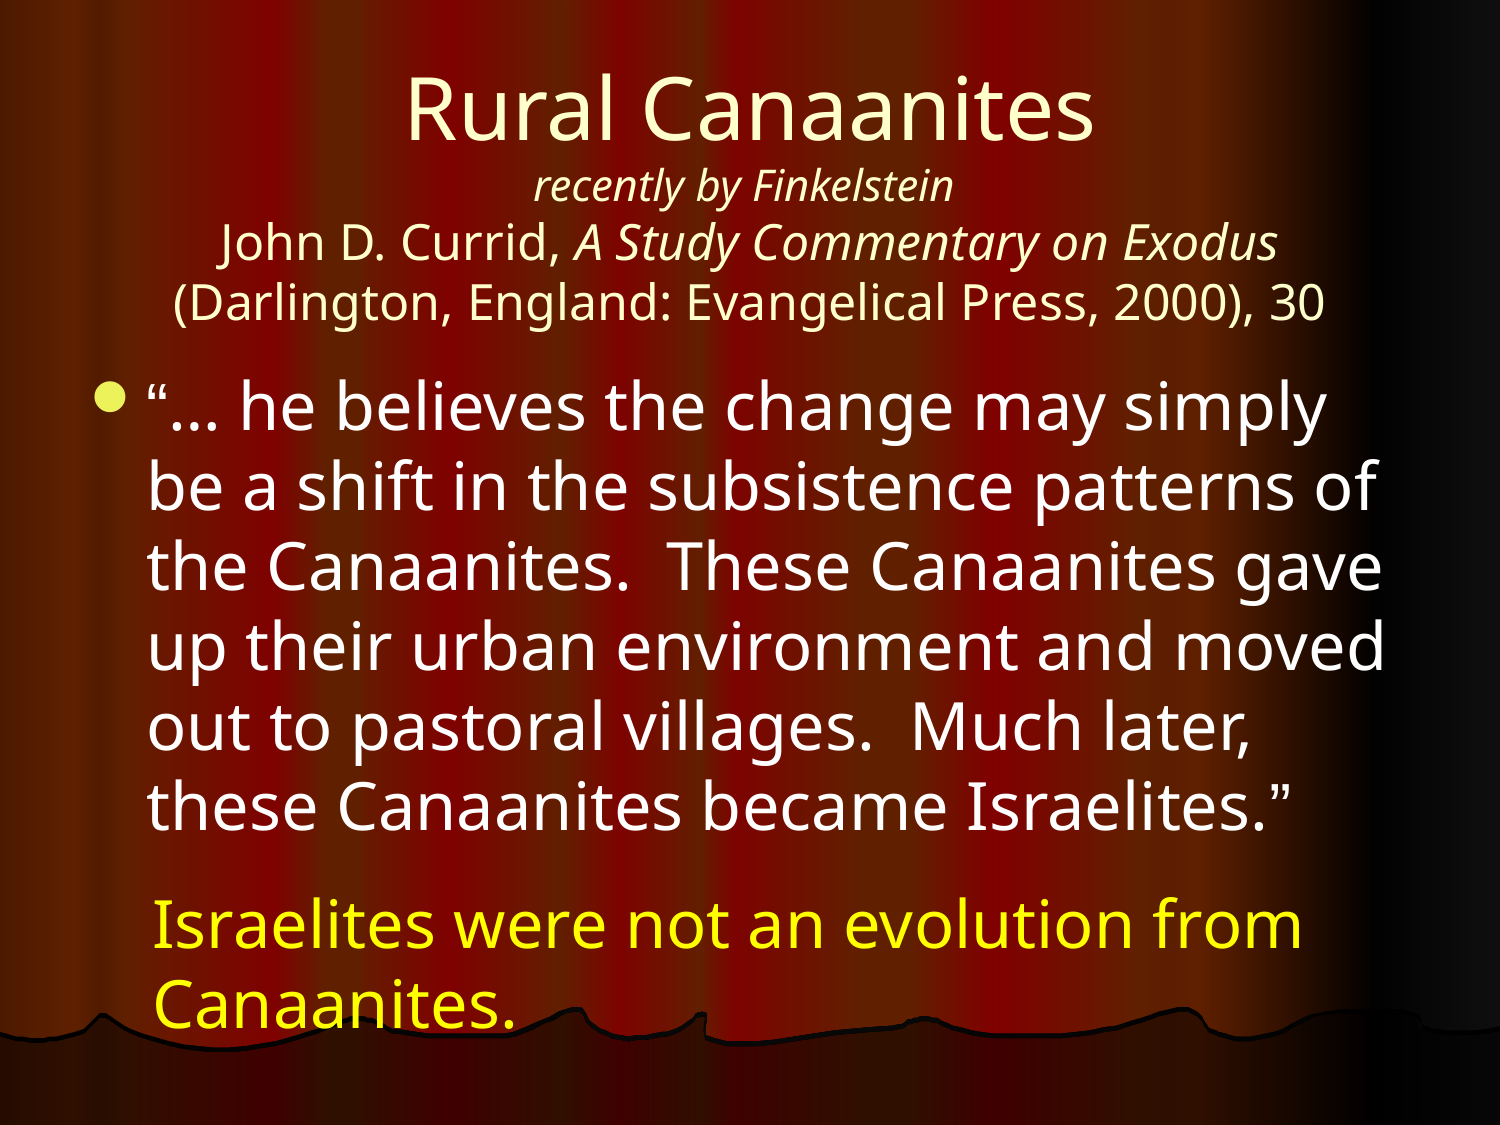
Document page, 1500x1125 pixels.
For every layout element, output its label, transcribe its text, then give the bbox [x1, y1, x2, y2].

list “… he believes the change may simply be a shift in the subsistence patterns of the Canaanites. These Canaanites gave up their urban environment and moved out to pastoral villages. Much later, these Canaanites became Israelites.” [75, 356, 1425, 975]
title Rural Canaanites recently by Finkelstein John D. Currid, A Study Commentary on Exodus (Darlington, England: Evangelical Press, 2000), 30 [75, 45, 1425, 338]
text_box Israelites were not an evolution from Canaanites. [137, 874, 1388, 1050]
